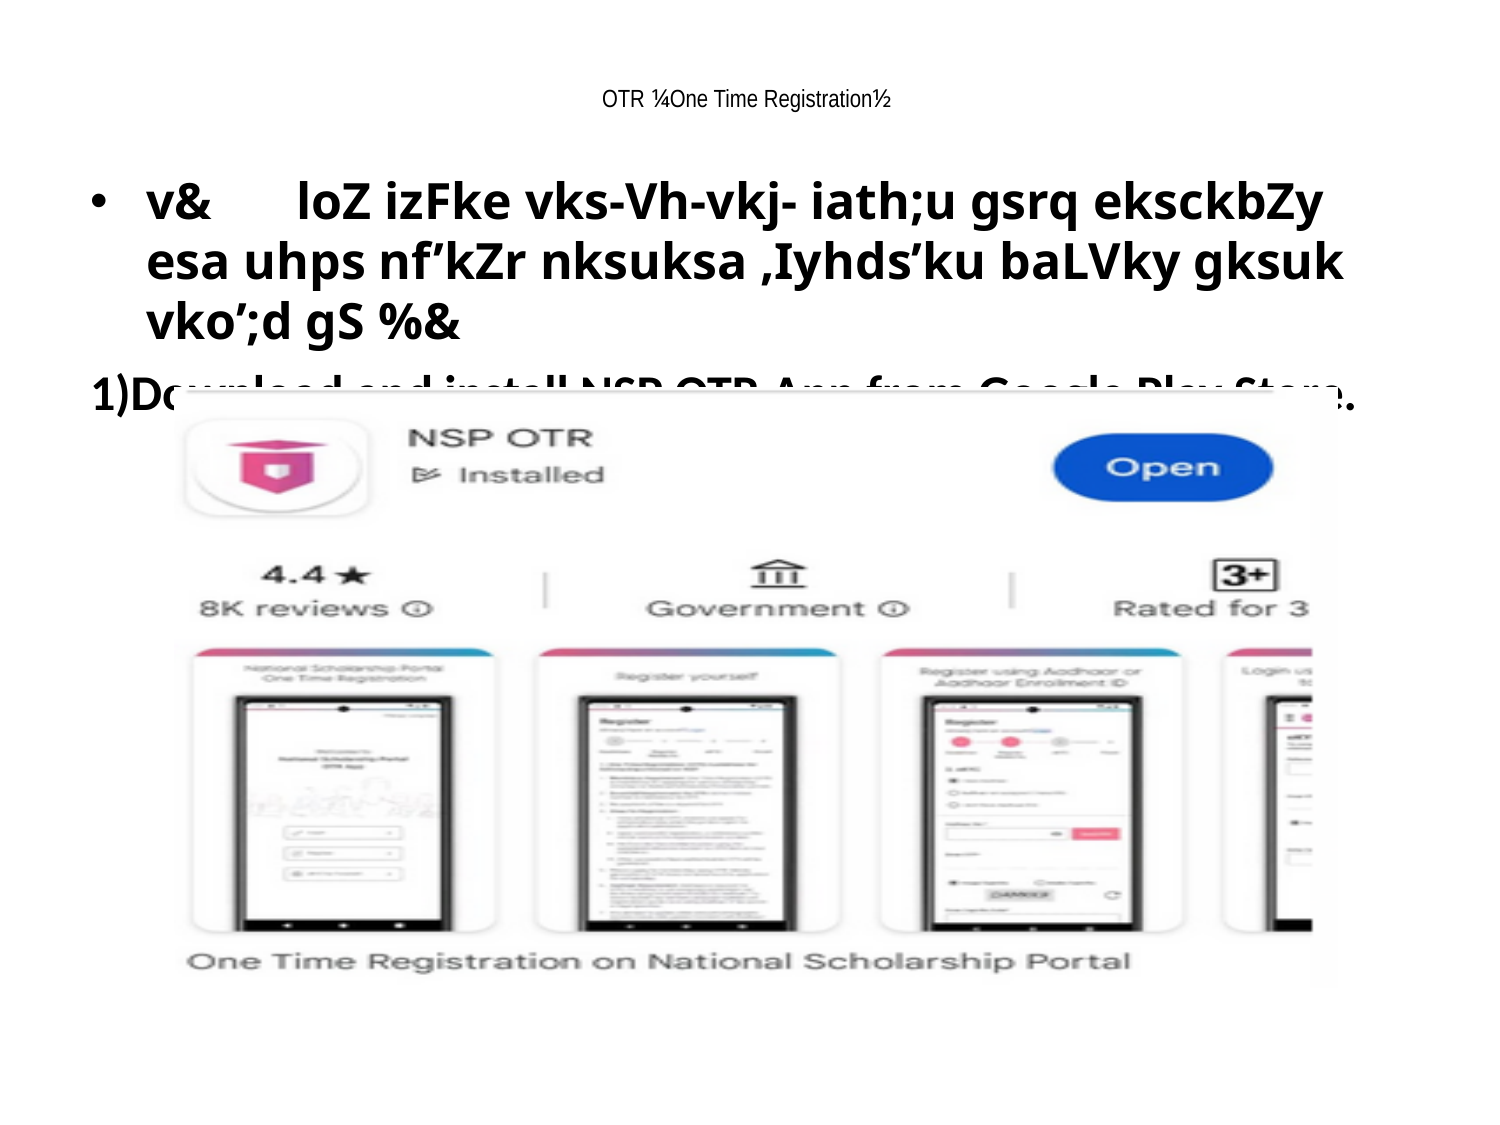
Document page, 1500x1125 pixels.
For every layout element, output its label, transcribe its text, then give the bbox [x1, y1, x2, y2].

picture [174, 387, 1338, 988]
title OTR ¼One Time Registration½ [75, 45, 1425, 150]
list v& loZ izFke vks-Vh-vkj- iath;u gsrq eksckbZy esa uhps nf’kZr nksuksa ,Iyhds’ku baLVky gksuk vko’;d gS %& 1)Download and install NSP OTR App from Google Play Store. [75, 162, 1425, 1005]
